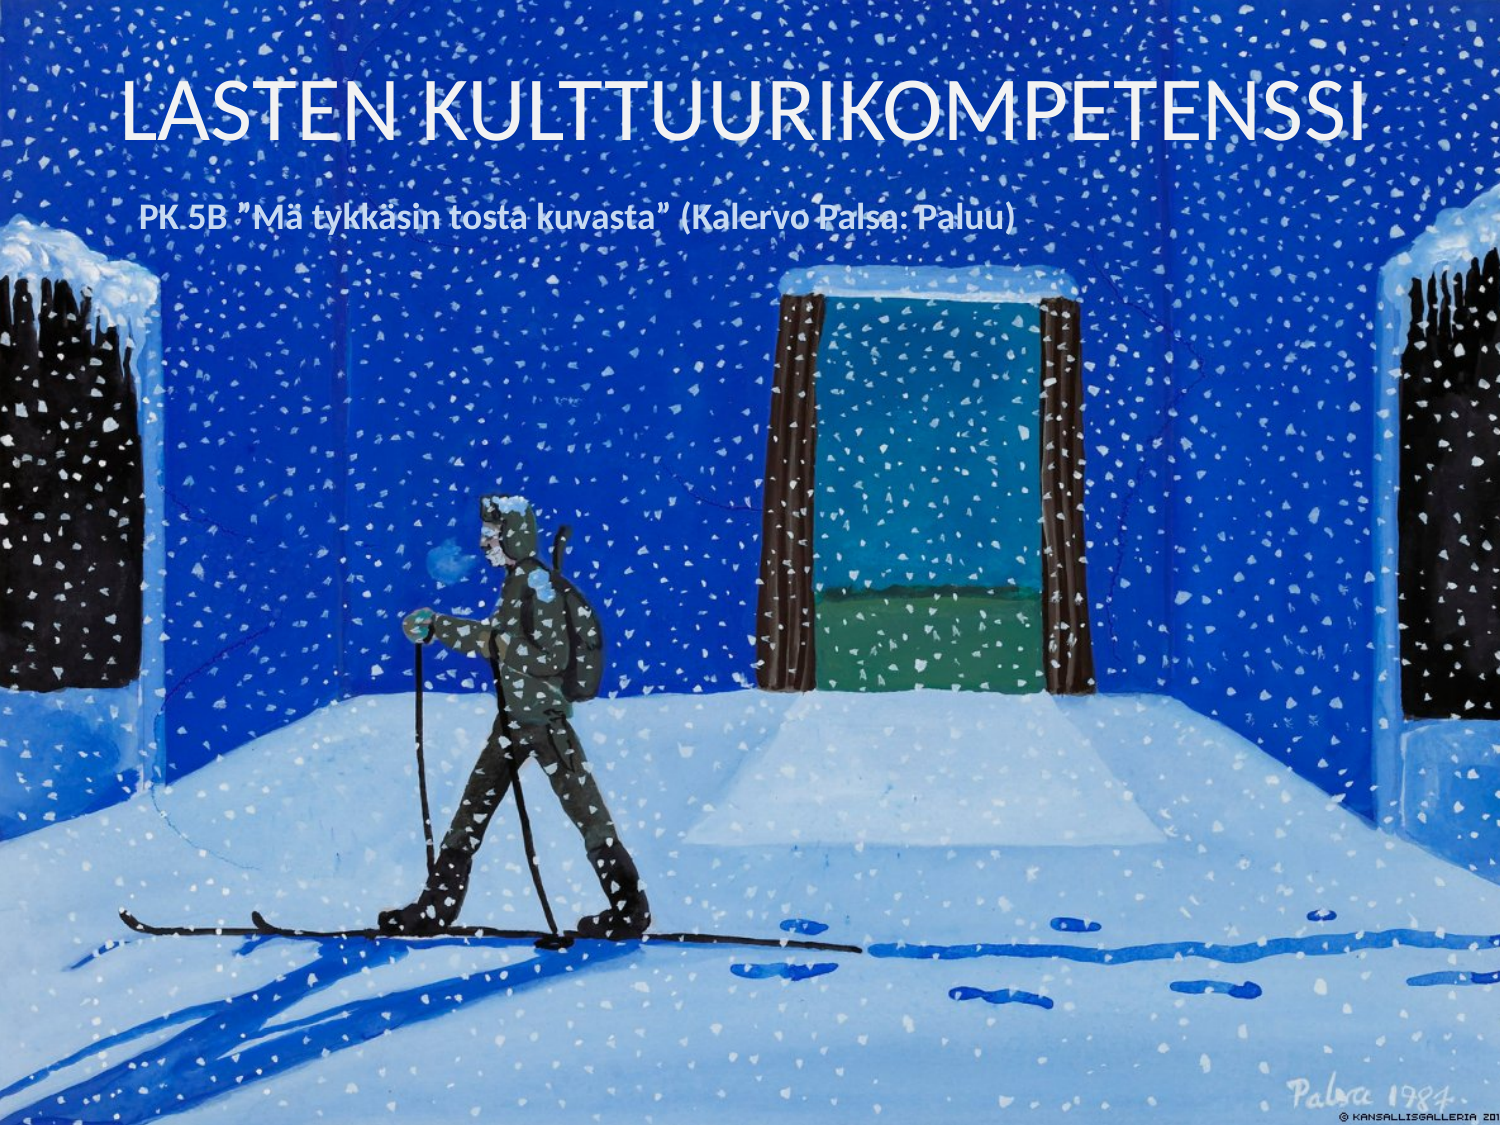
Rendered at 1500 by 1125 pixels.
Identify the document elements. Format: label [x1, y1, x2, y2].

list [0, 0, 1500, 1125]
